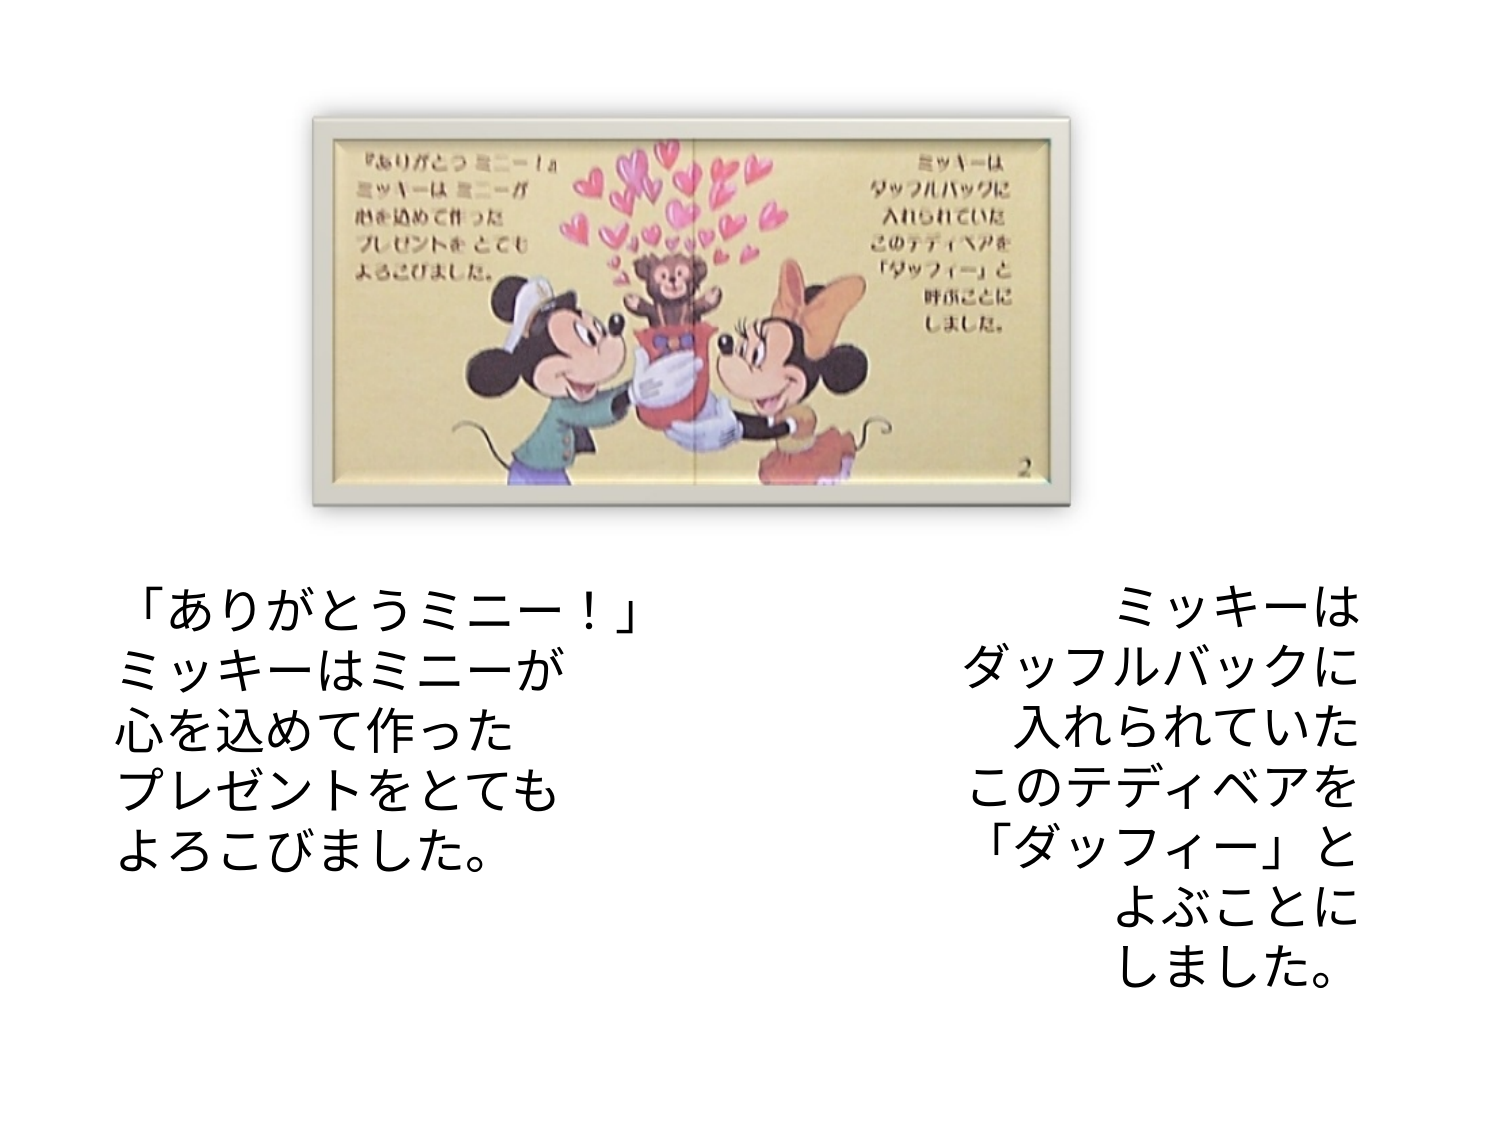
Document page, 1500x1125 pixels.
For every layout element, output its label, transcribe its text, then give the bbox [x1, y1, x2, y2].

text_box ミッキーは ダッフルバックに 入れられていた このテディベアを 「ダッフィー」と よぶことに しました。 [832, 568, 1376, 1003]
picture [277, 77, 1105, 544]
text_box 「ありがとうミニー！」 ミッキーはミニーが 心を込めて作った プレゼントをとても よろこびました。 [100, 572, 750, 888]
